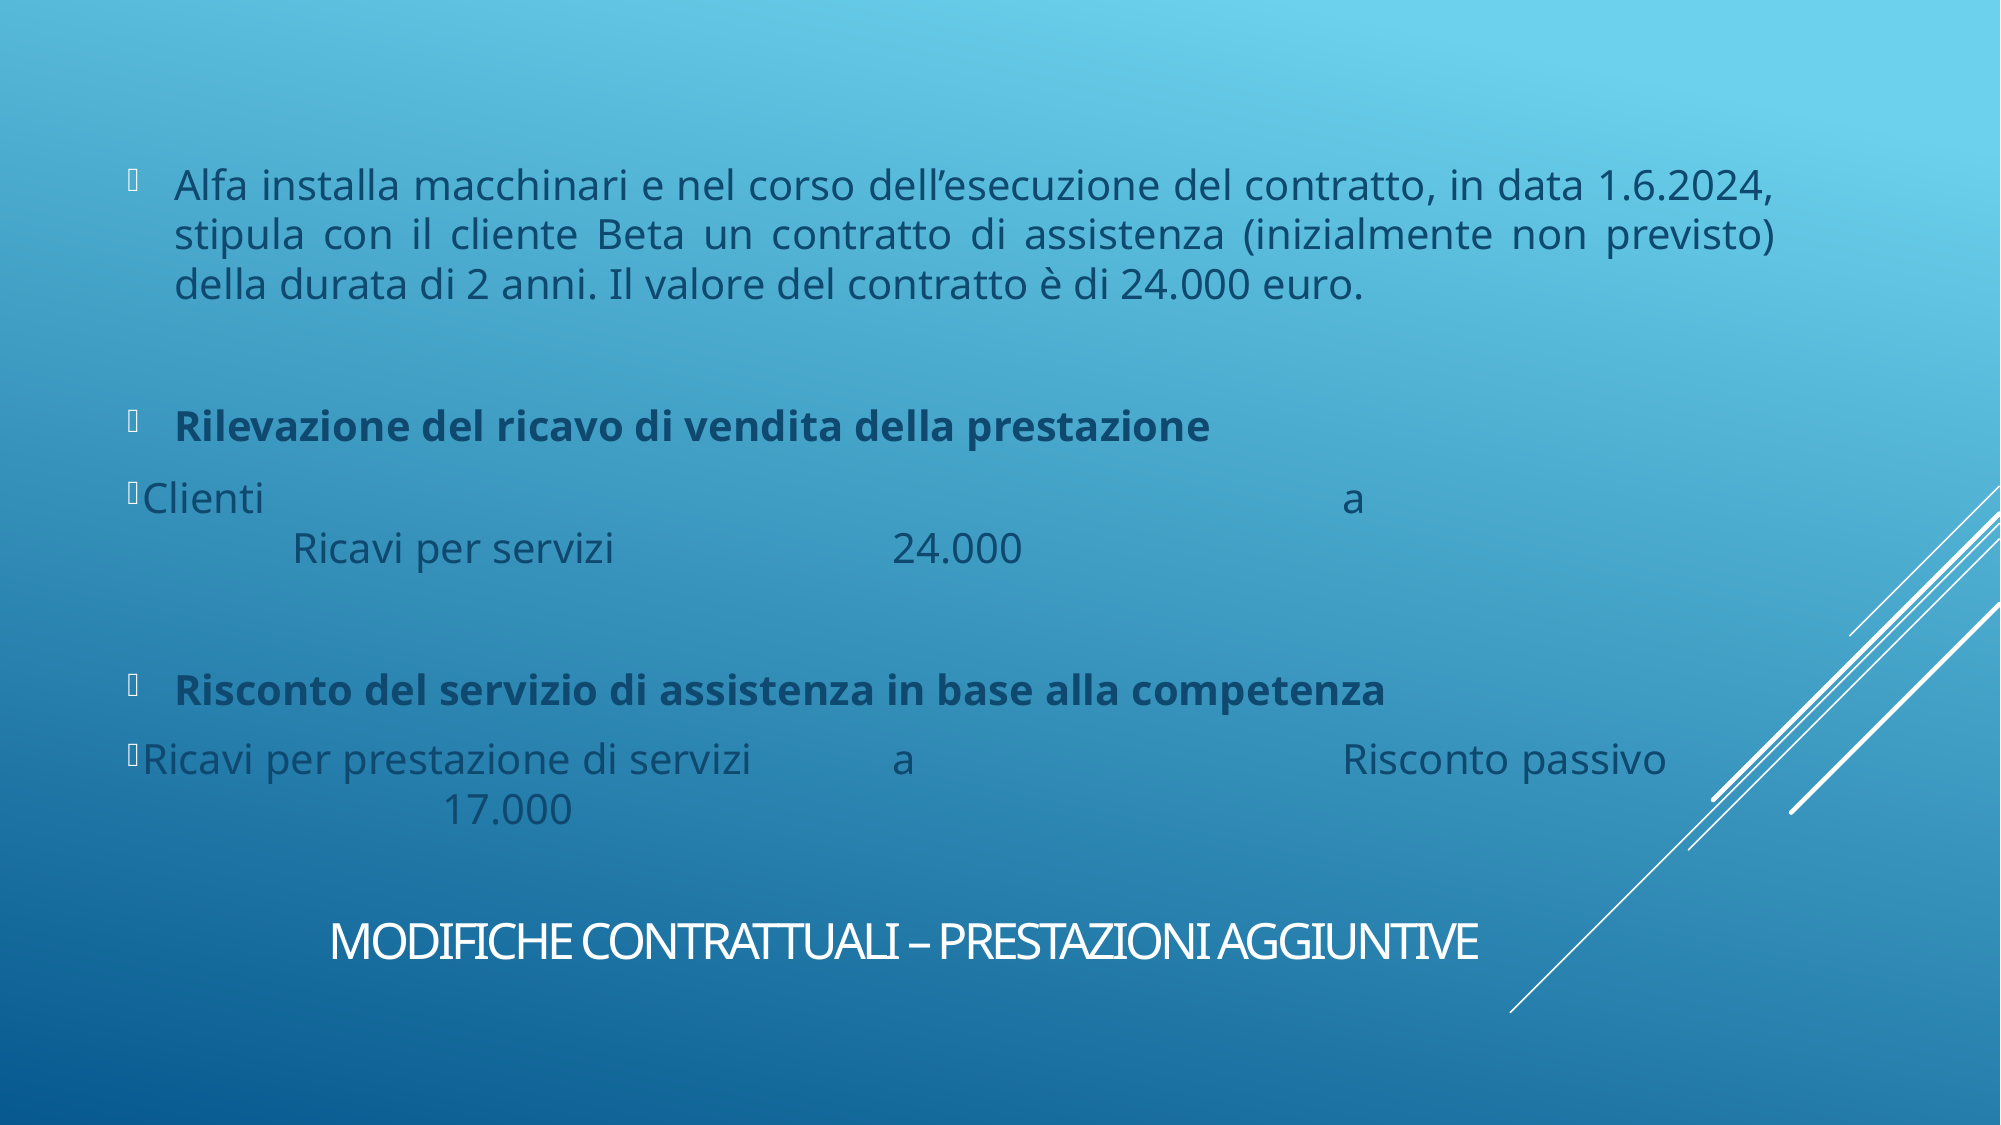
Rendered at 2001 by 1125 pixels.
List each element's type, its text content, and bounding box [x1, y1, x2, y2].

list Alfa installa macchinari e nel corso dell’esecuzione del contratto, in data 1.6.2024, stipula con il cliente Beta un contratto di assistenza (inizialmente non previsto) della durata di 2 anni. Il valore del contratto è di 24.000 euro. Rilevazione del ricavo di vendita della prestazione Clienti a Ricavi per servizi 24.000 Risconto del servizio di assistenza in base alla competenza Ricavi per prestazione di servizi a Risconto passivo 17.000 [112, 112, 1791, 879]
title Modifiche contrattuali – Prestazioni aggiuntive [112, 895, 1698, 984]
